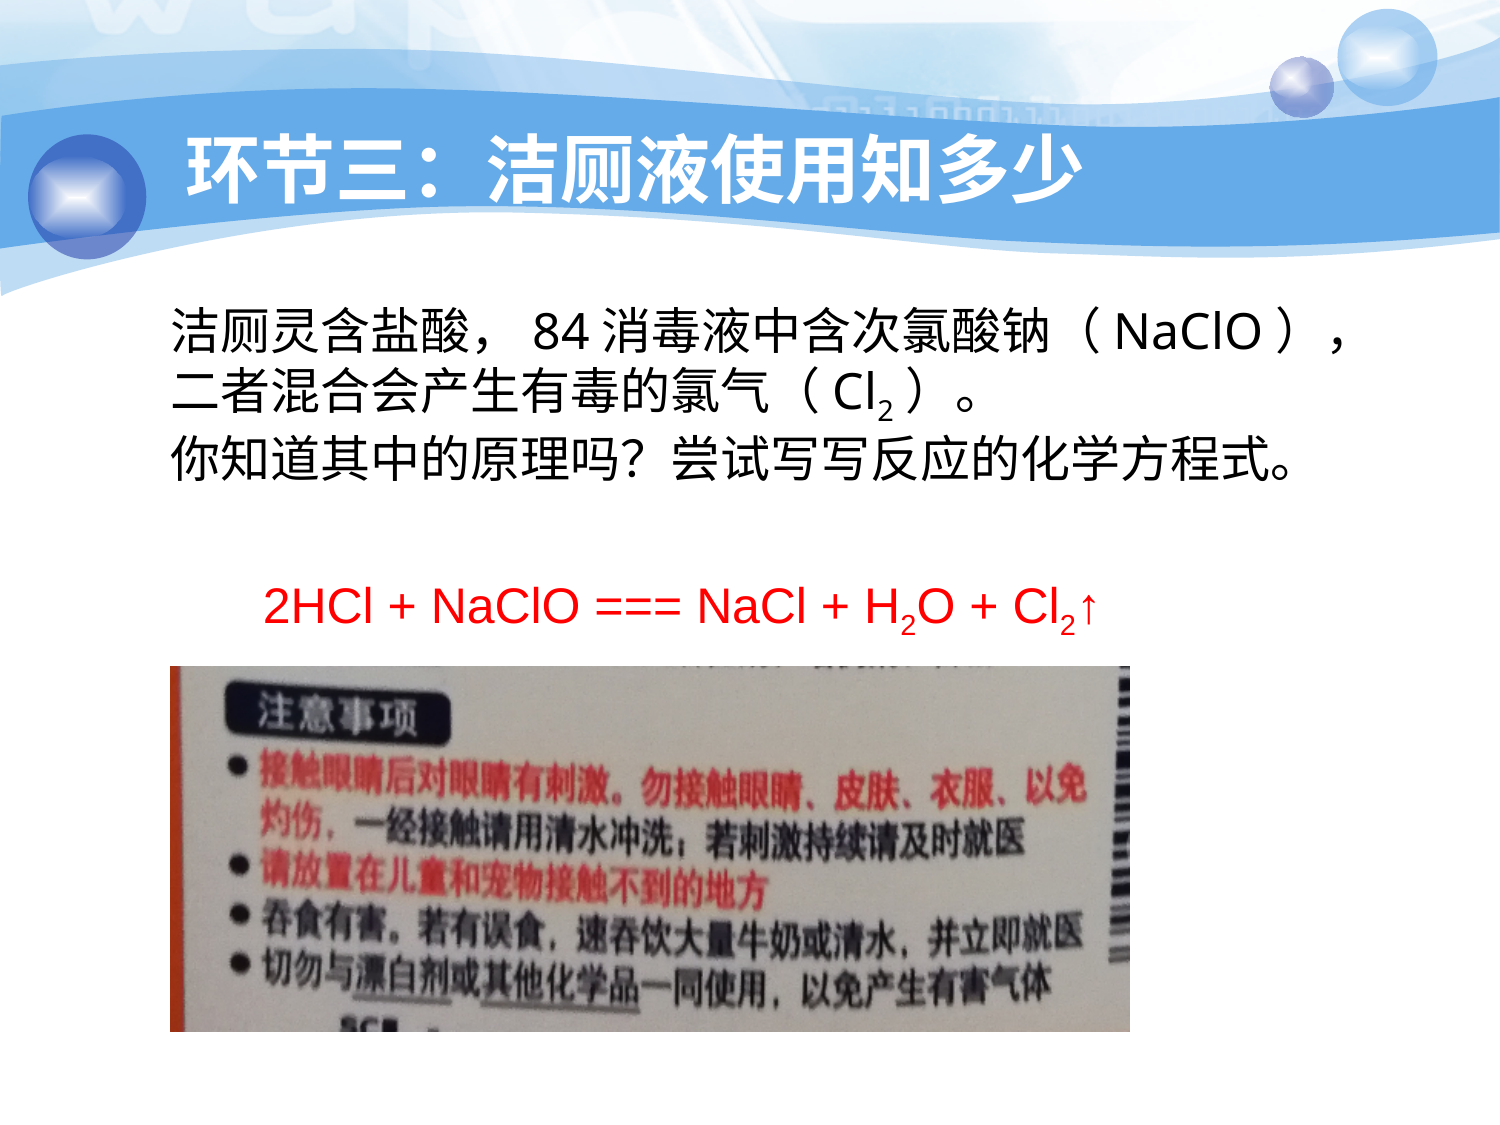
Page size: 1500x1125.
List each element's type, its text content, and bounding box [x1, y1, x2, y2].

picture [0, 0, 1500, 104]
text_box 2HCl + NaClO === NaCl + H2O + Cl2↑ [248, 565, 1233, 649]
picture [170, 666, 1130, 1032]
text_box 洁厕灵含盐酸，84消毒液中含次氯酸钠（NaClO），二者混合会产生有毒的氯气（Cl2）。 你知道其中的原理吗？尝试写写反应的化学方程式。 [156, 291, 1344, 495]
text_box 环节三：洁厕液使用知多少 [170, 120, 1384, 214]
